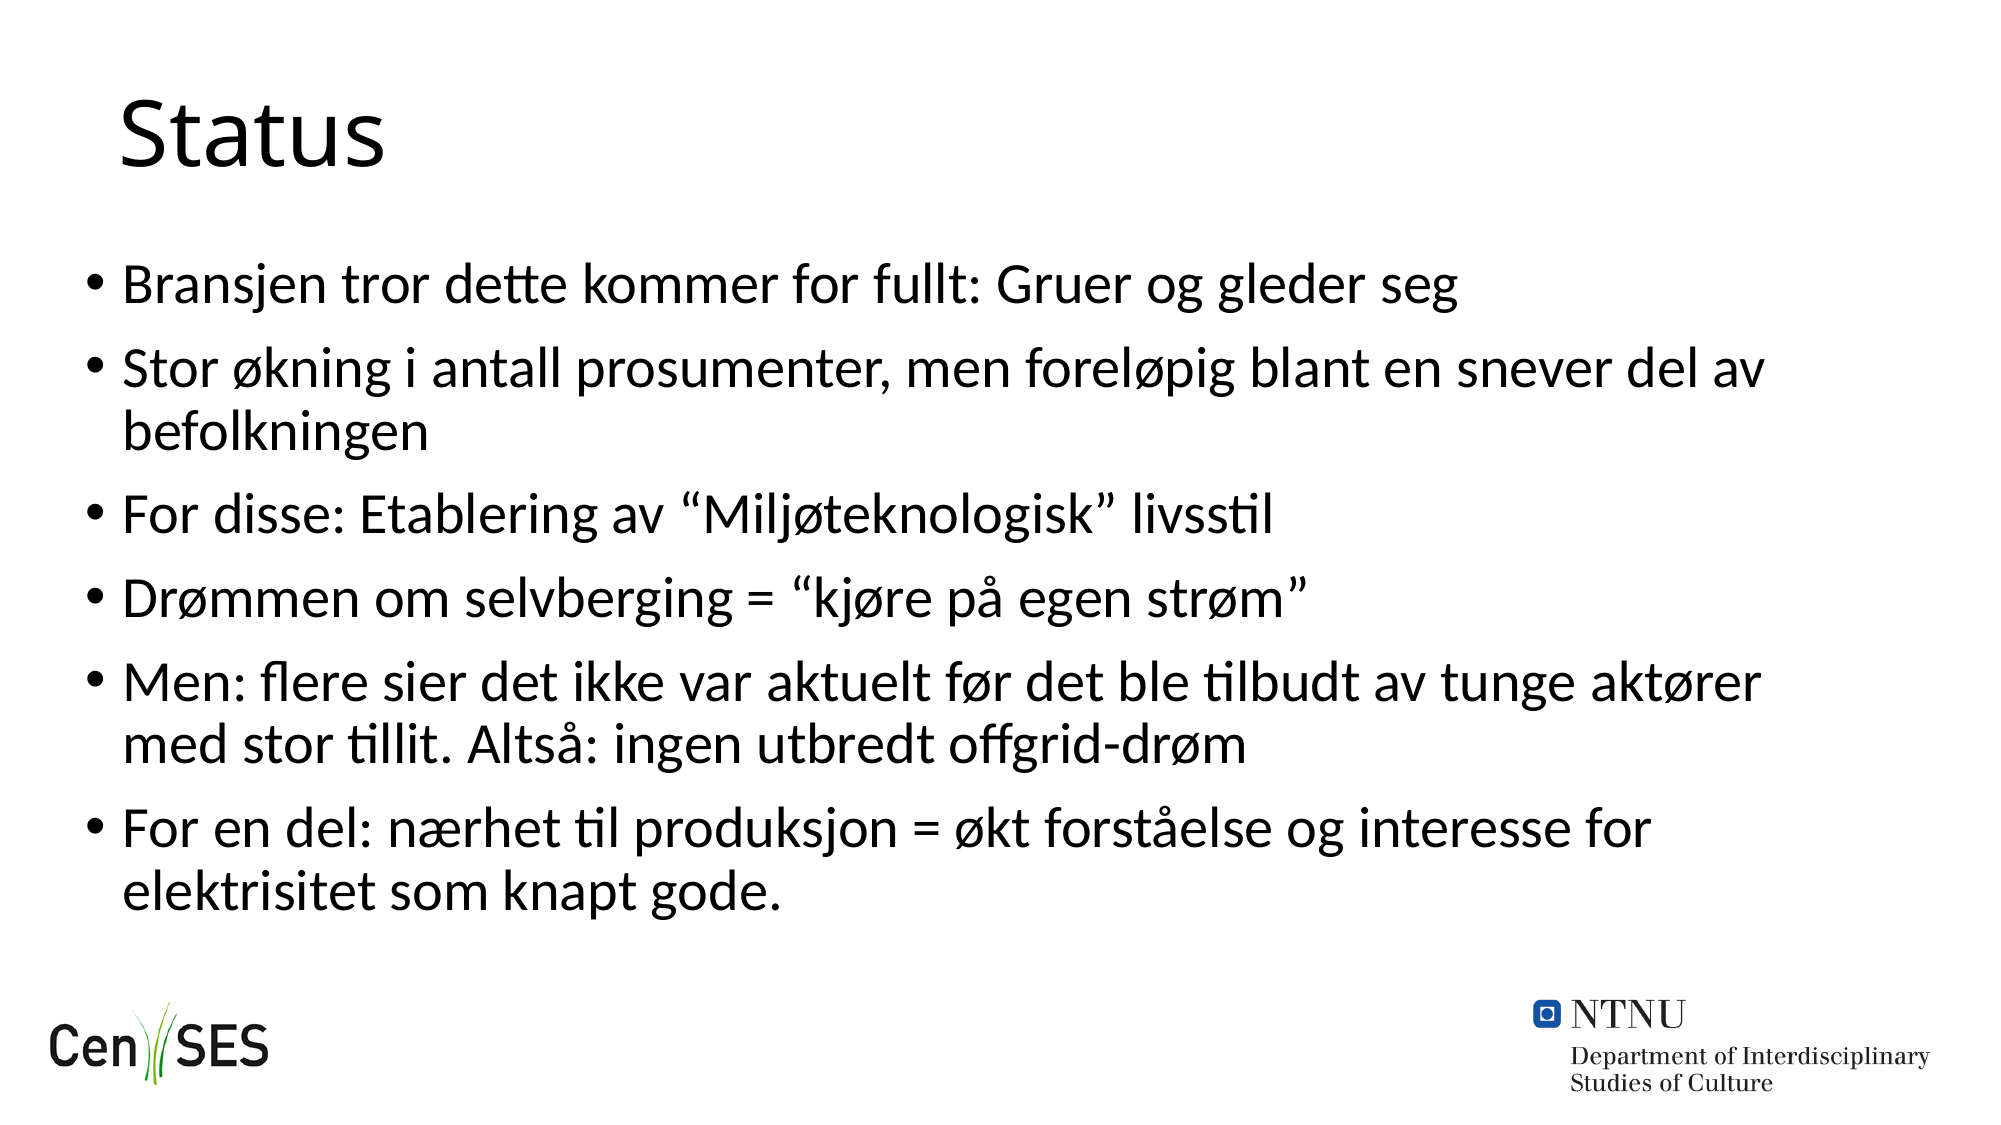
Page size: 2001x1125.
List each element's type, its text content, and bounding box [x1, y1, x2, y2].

picture [40, 998, 310, 1089]
list Bransjen tror dette kommer for fullt: Gruer og gleder seg Stor økning i antall prosumenter, men foreløpig blant en snever del av befolkningen For disse: Etablering av “Miljøteknologisk” livsstil Drømmen om selvberging = “kjøre på egen strøm” Men: flere sier det ikke var aktuelt før det ble tilbudt av tunge aktører med stor tillit. Altså: ingen utbredt offgrid-drøm For en del: nærhet til produksjon = økt forståelse og interesse for elektrisitet som knapt gode. [70, 245, 1796, 960]
title Status [103, 28, 1829, 246]
picture [1532, 983, 2000, 1105]
